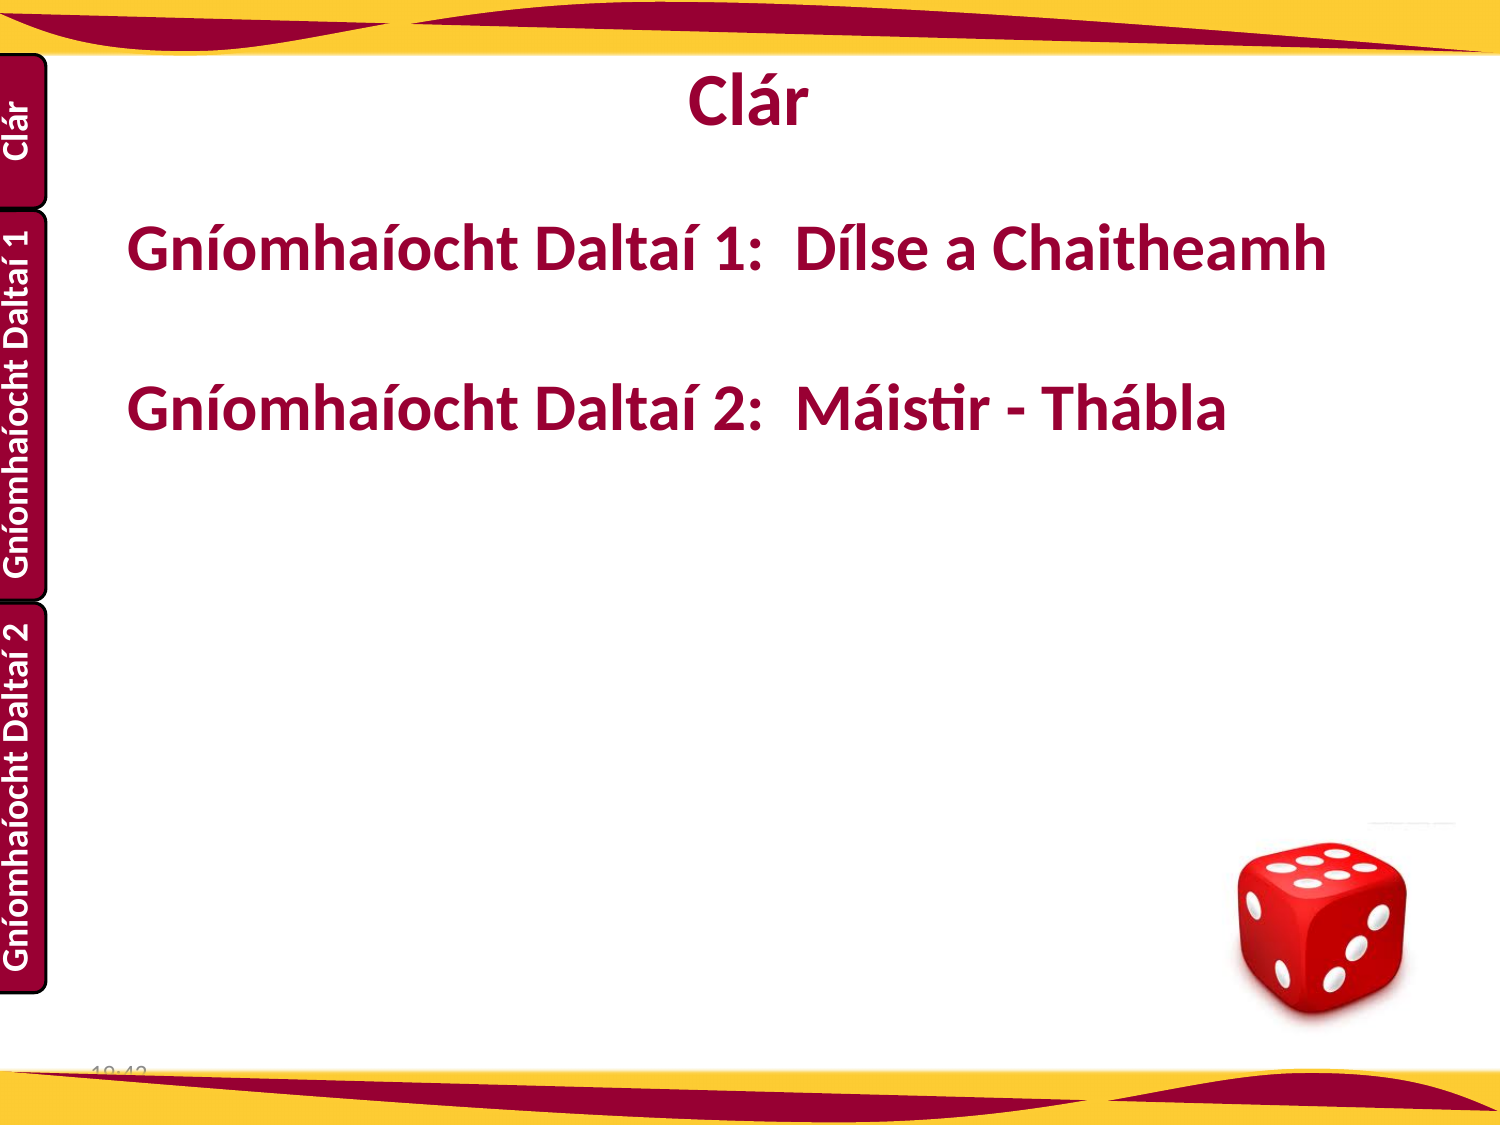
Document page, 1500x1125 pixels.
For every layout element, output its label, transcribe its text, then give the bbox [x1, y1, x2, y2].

picture [1188, 822, 1456, 1037]
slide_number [75, 1042, 425, 1103]
text_box Clár [608, 42, 892, 148]
text_box Gníomhaíocht Daltaí 1: Dílse a Chaitheamh Gníomhaíocht Daltaí 2: Máistir - Thábla [112, 196, 1500, 451]
